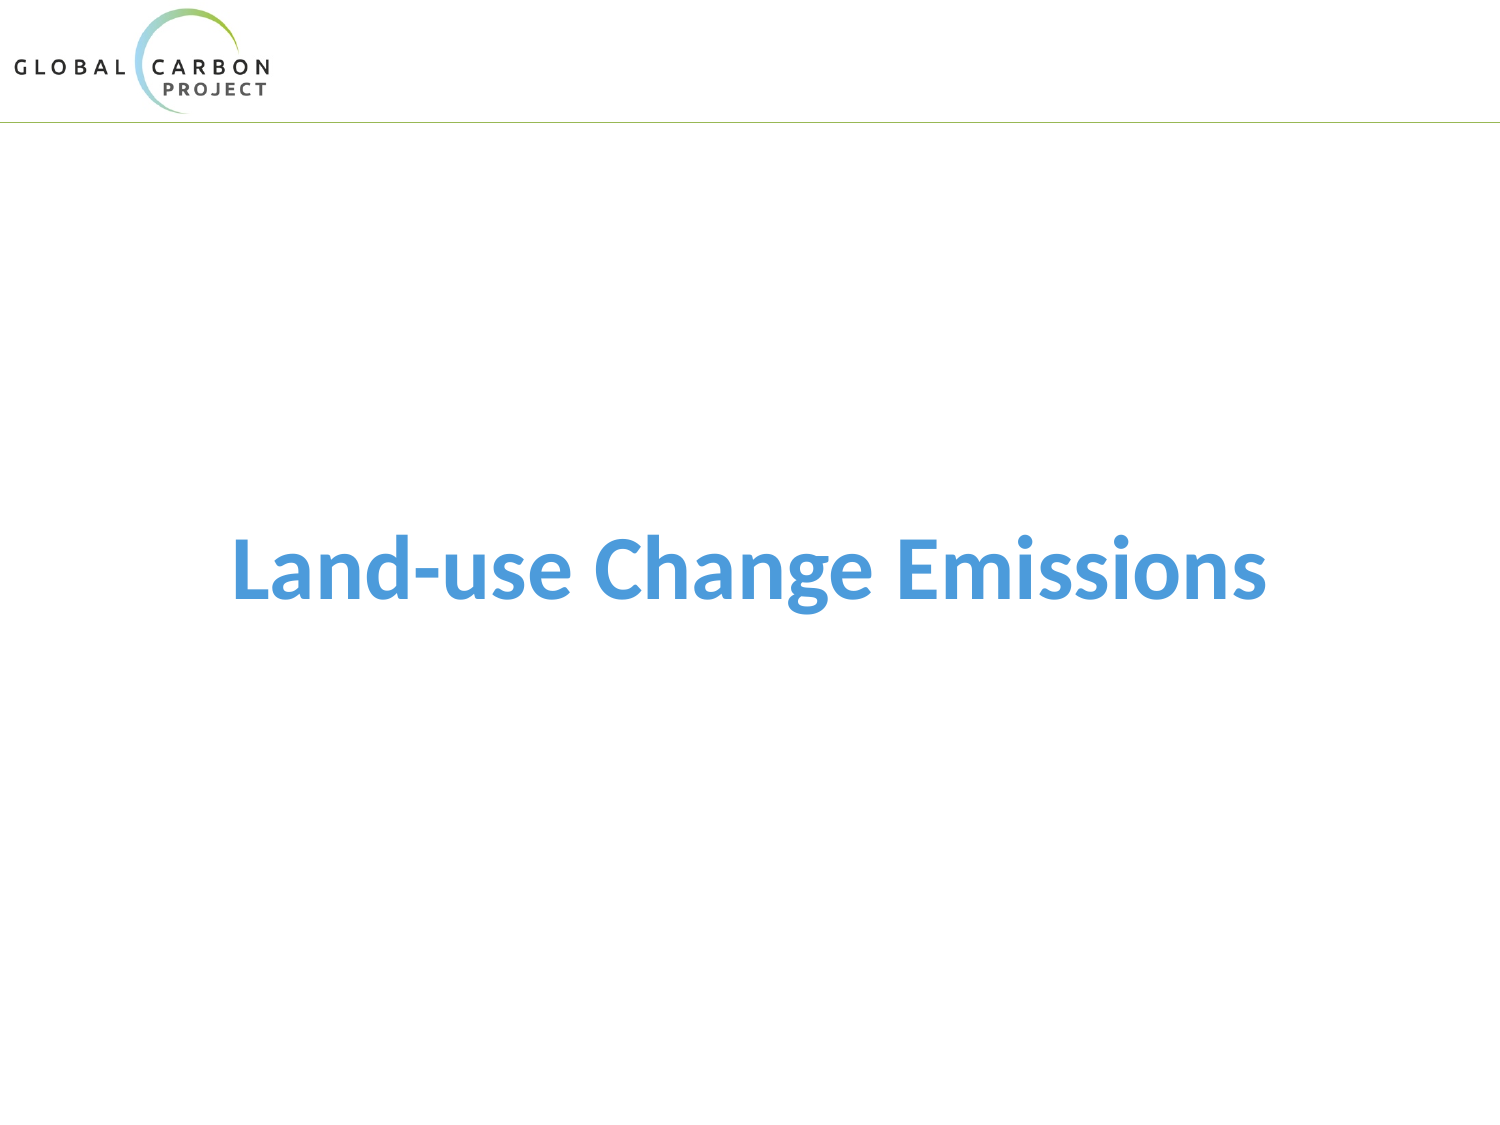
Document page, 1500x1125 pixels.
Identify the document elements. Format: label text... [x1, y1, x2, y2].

title Land-use Change Emissions [75, 468, 1425, 657]
picture [0, 0, 286, 122]
